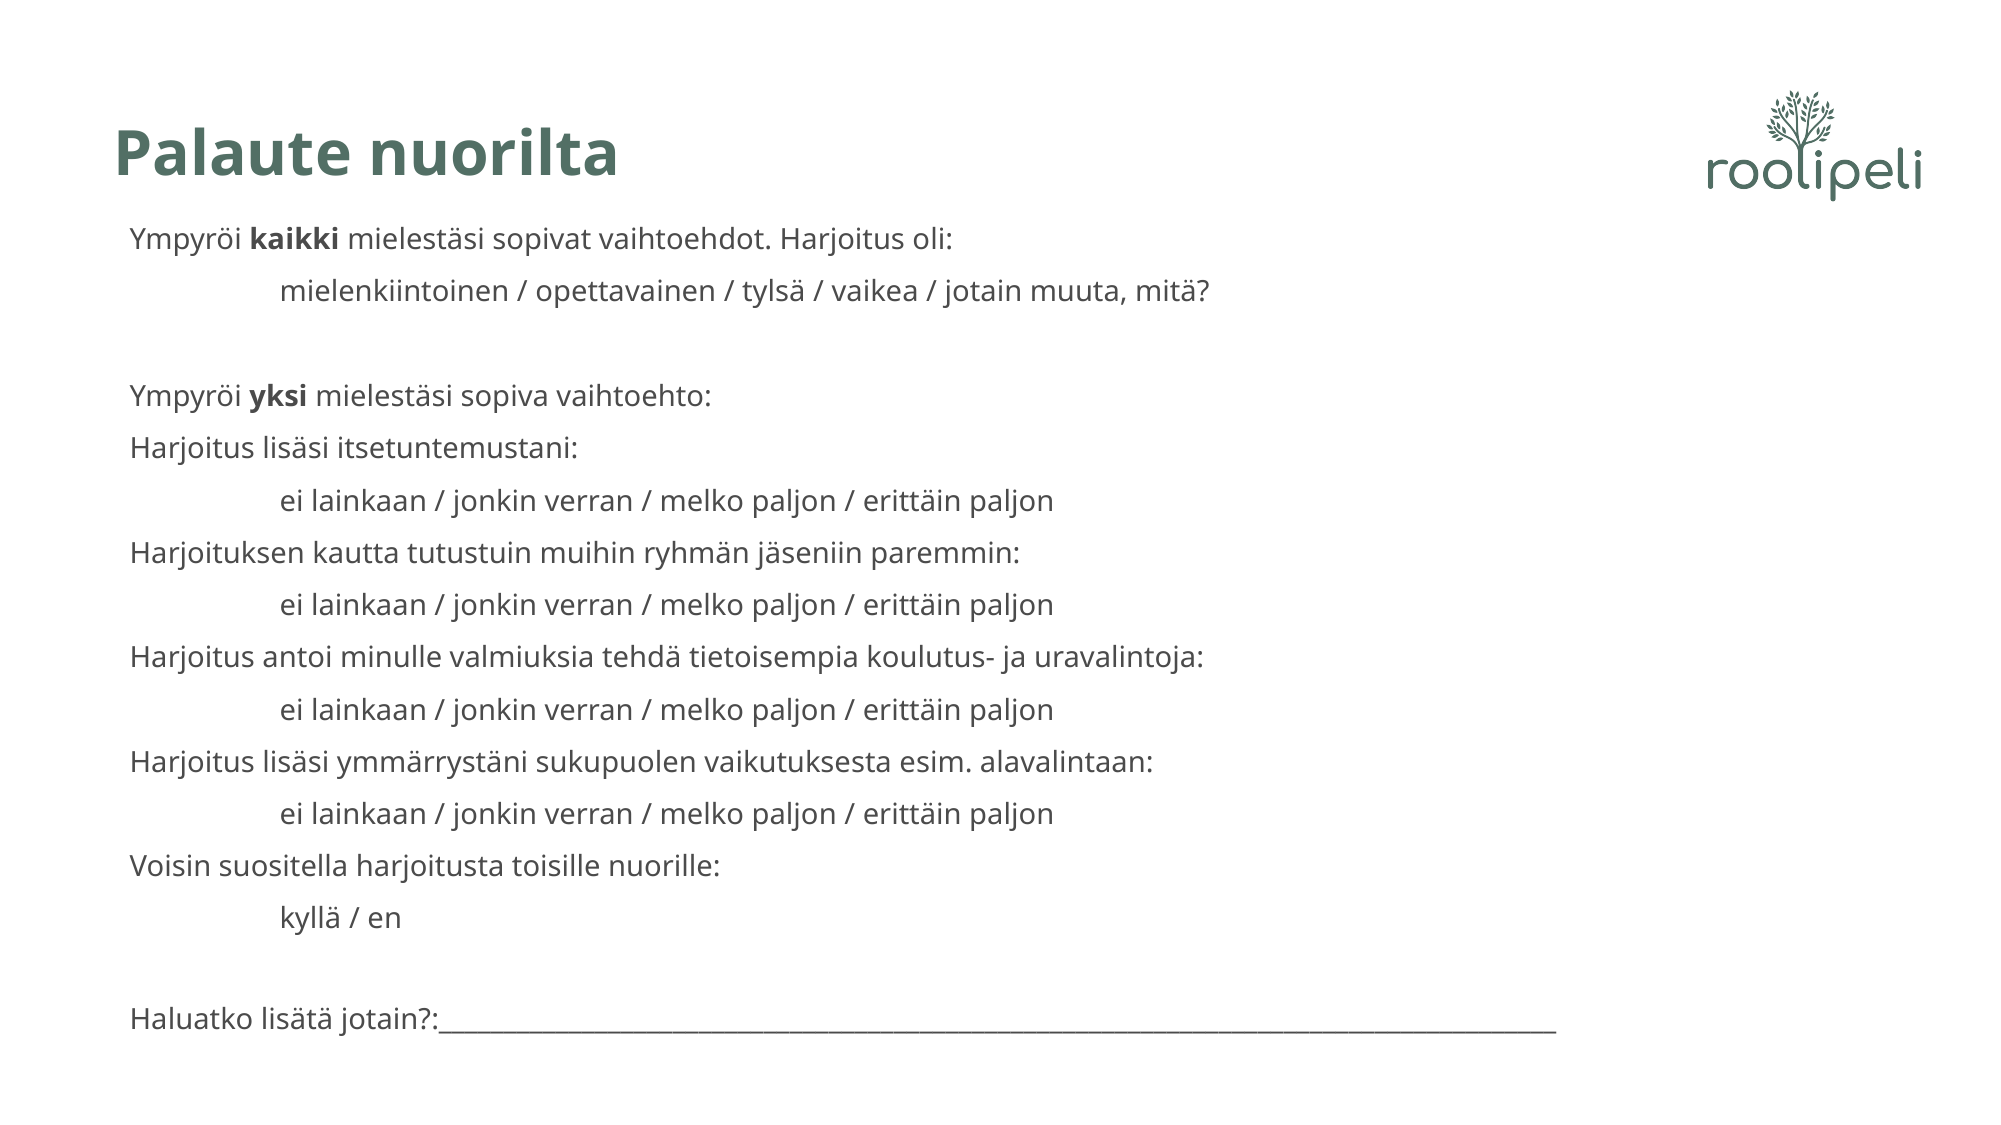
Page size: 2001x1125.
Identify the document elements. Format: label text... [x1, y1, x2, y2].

title Palaute nuorilta [98, 94, 1389, 217]
list Ympyröi kaikki mielestäsi sopivat vaihtoehdot. Harjoitus oli: mielenkiintoinen / opettavainen / tylsä / vaikea / jotain muuta, mitä? Ympyröi yksi mielestäsi sopiva vaihtoehto: Harjoitus lisäsi itsetuntemustani: ei lainkaan / jonkin verran / melko paljon / erittäin paljon Harjoituksen kautta tutustuin muihin ryhmän jäseniin paremmin: ei lainkaan / jonkin verran / melko paljon / erittäin paljon Harjoitus antoi minulle valmiuksia tehdä tietoisempia koulutus- ja uravalintoja: ei lainkaan / jonkin verran / melko paljon / erittäin paljon Harjoitus lisäsi ymmärrystäni sukupuolen vaikutuksesta esim. alavalintaan: ei lainkaan / jonkin verran / melko paljon / erittäin paljon Voisin suositella harjoitusta toisille nuorille: kyllä / en Haluatko lisätä jotain?:______________________________________________________________________________________ [114, 217, 1902, 1097]
picture [1695, 75, 1932, 209]
